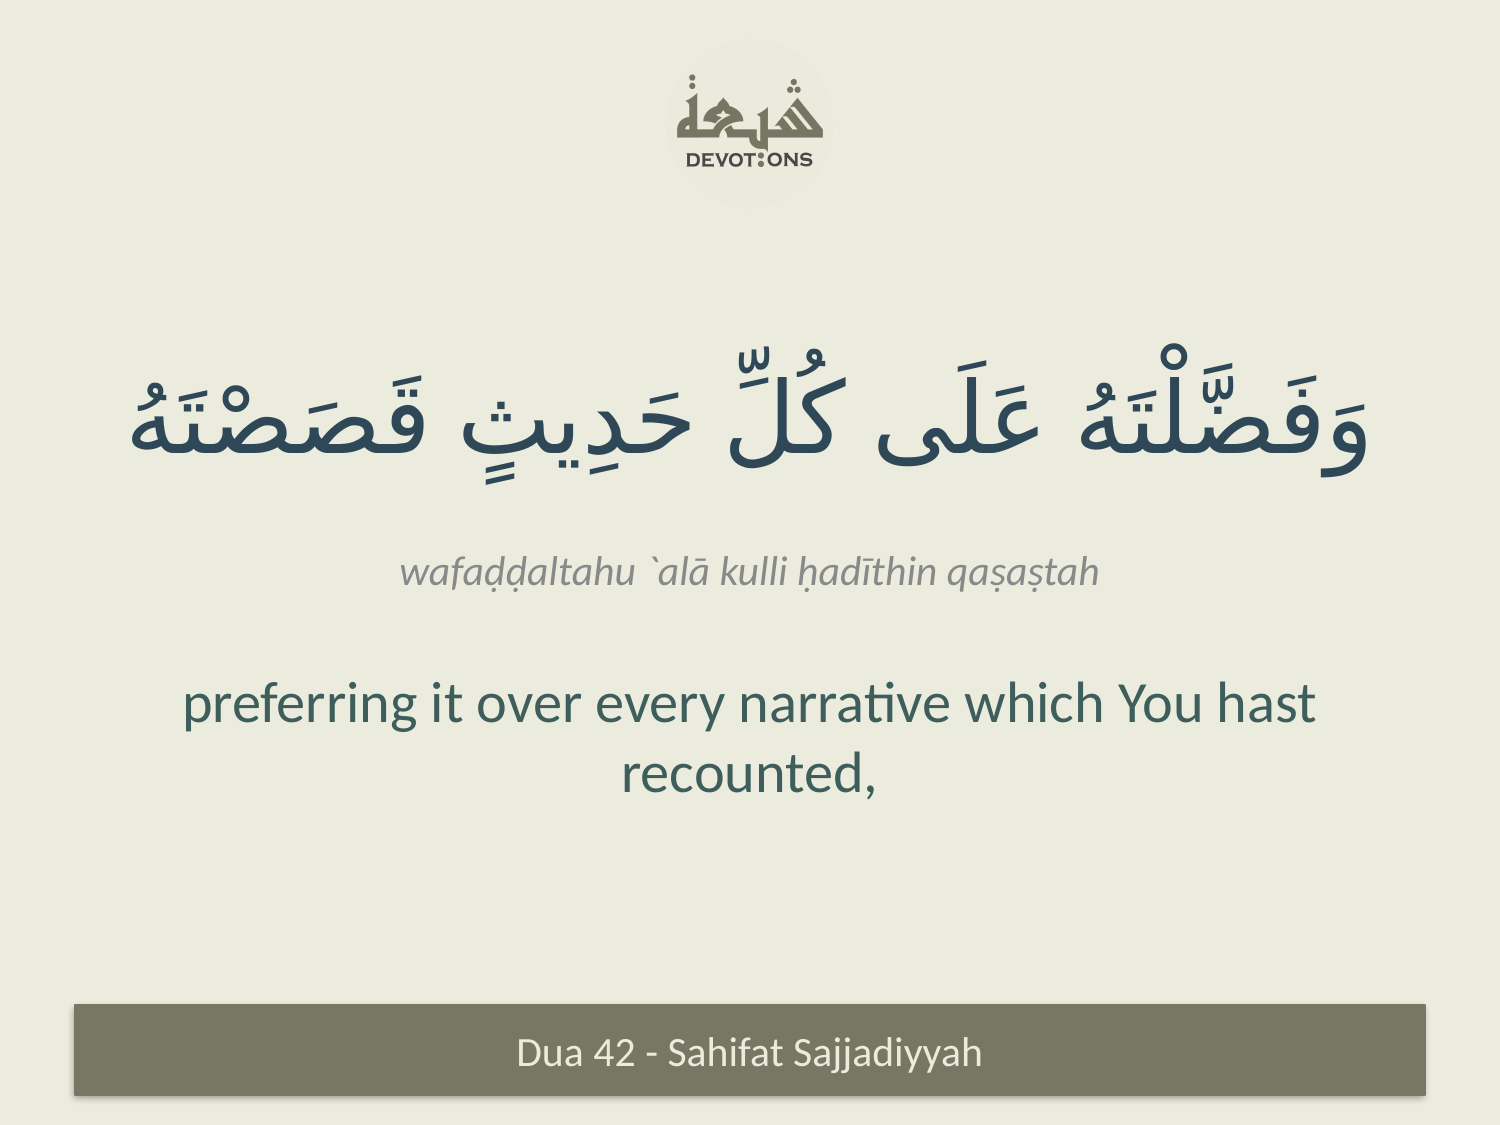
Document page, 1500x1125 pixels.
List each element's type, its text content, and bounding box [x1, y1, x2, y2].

text_box Dua 42 - Sahifat Sajjadiyyah [501, 1017, 999, 1083]
text_box [74, 1004, 1426, 1096]
text_box وَفَضَّلْتَهُ عَلَى كُلِّ حَدِيثٍ قَصَصْتَهُ wafaḍḍaltahu `alā kulli ḥadīthin qaṣaṣtah preferring it over every narrative which You hast recounted, [74, 346, 1425, 811]
picture [656, 29, 844, 218]
